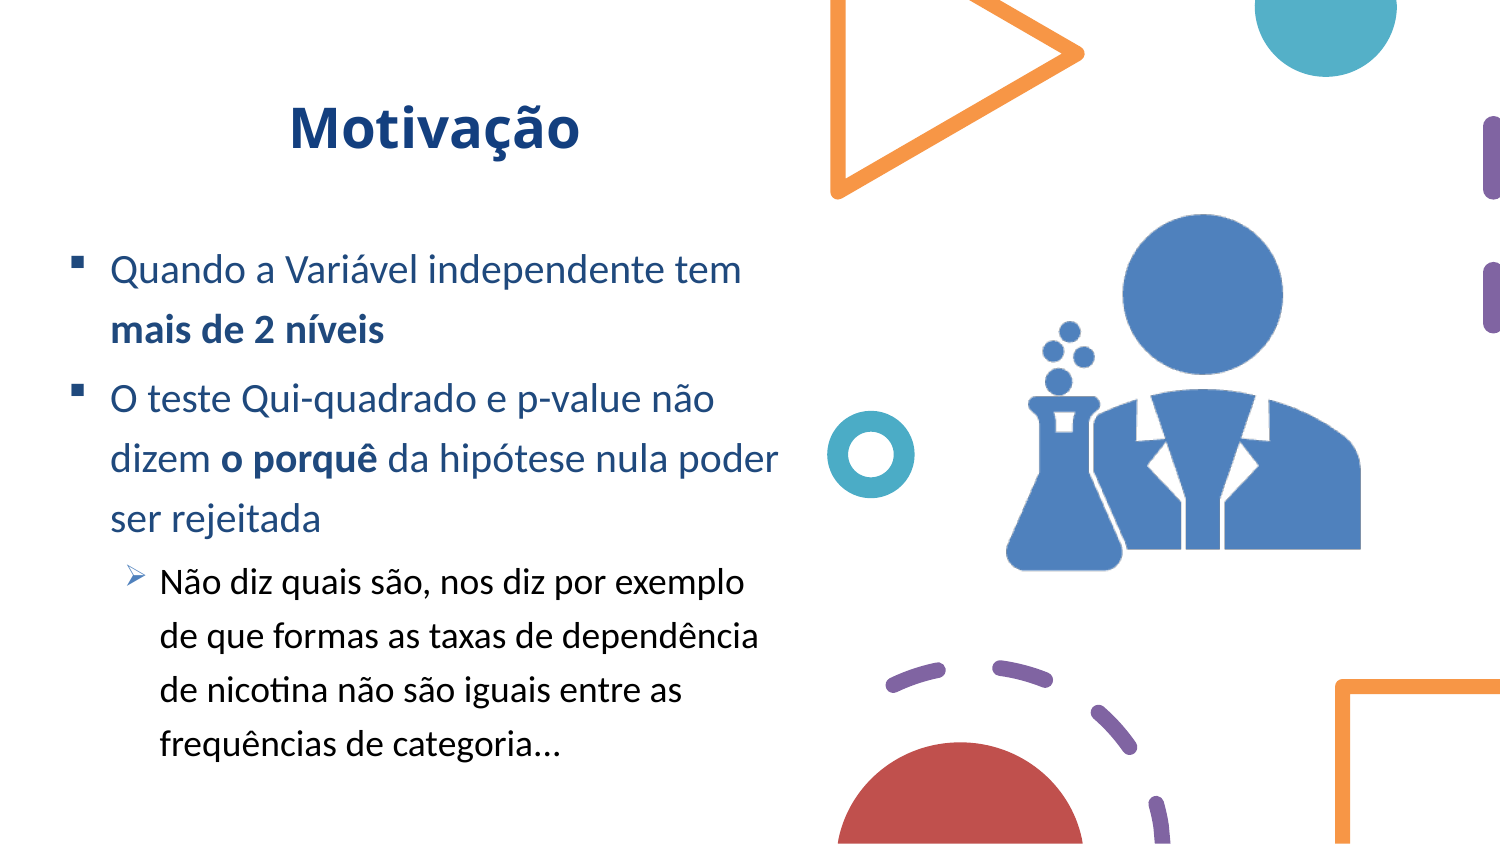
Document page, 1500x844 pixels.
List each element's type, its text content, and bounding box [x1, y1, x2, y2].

title Motivação [103, 44, 767, 208]
text_box [1148, 795, 1171, 844]
text_box [1252, 0, 1399, 79]
text_box [0, 0, 1500, 844]
text_box [992, 660, 1054, 688]
text_box [830, 0, 1085, 200]
text_box [885, 662, 946, 693]
list Quando a Variável independente tem mais de 2 níveis O teste Qui-quadrado e p-value não dizem o porquê da hipótese nula poder ser rejeitada Não diz quais são, nos diz por exemplo de que formas as taxas de dependência de nicotina não são iguais entre as frequências de categoria... [53, 224, 798, 799]
text_box [1090, 704, 1138, 755]
text_box [835, 419, 907, 490]
text_box [1335, 679, 1500, 844]
text_box [835, 740, 1085, 844]
picture [970, 149, 1436, 616]
